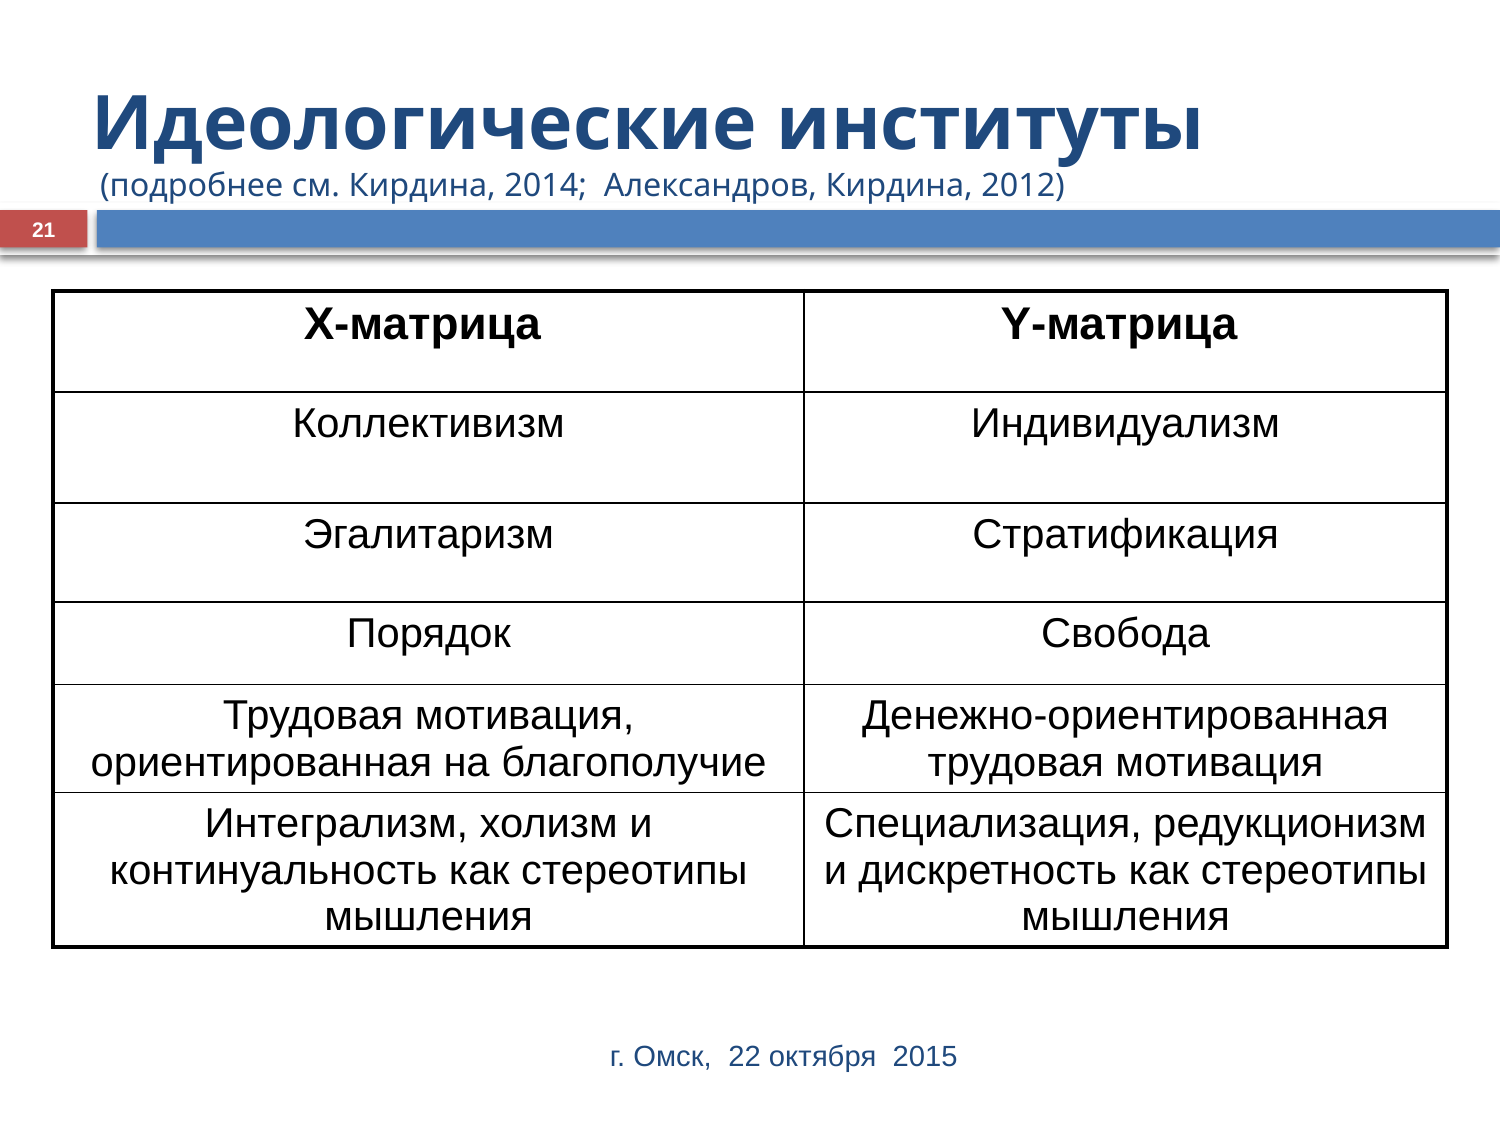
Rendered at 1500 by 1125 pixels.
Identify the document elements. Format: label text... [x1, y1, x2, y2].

table_cell Трудовая мотивация, ориентированная на благополучие [55, 685, 803, 792]
table_cell Специализация, редукционизм и дискретность как стереотипы мышления [805, 793, 1445, 945]
footer г. Омск, 22 октября 2015 [99, 1024, 990, 1085]
table_cell Индивидуализм [805, 393, 1445, 502]
table_cell Эгалитаризм [55, 504, 803, 601]
table_cell Порядок [55, 603, 803, 684]
table_header Х-матрица [55, 293, 803, 391]
table_cell Интегрализм, холизм и континуальность как стереотипы мышления [55, 793, 803, 945]
table_cell Стратификация [805, 504, 1445, 601]
slide_number 21 [0, 208, 88, 249]
table_cell Денежно-ориентированная трудовая мотивация [805, 685, 1445, 792]
title Идеологические институты (подробнее см. Кирдина, 2014; Александров, Кирдина, 2012) [76, 66, 1453, 211]
table_header Y-матрица [805, 293, 1445, 391]
table_cell Свобода [805, 603, 1445, 684]
table_cell Коллективизм [55, 393, 803, 502]
